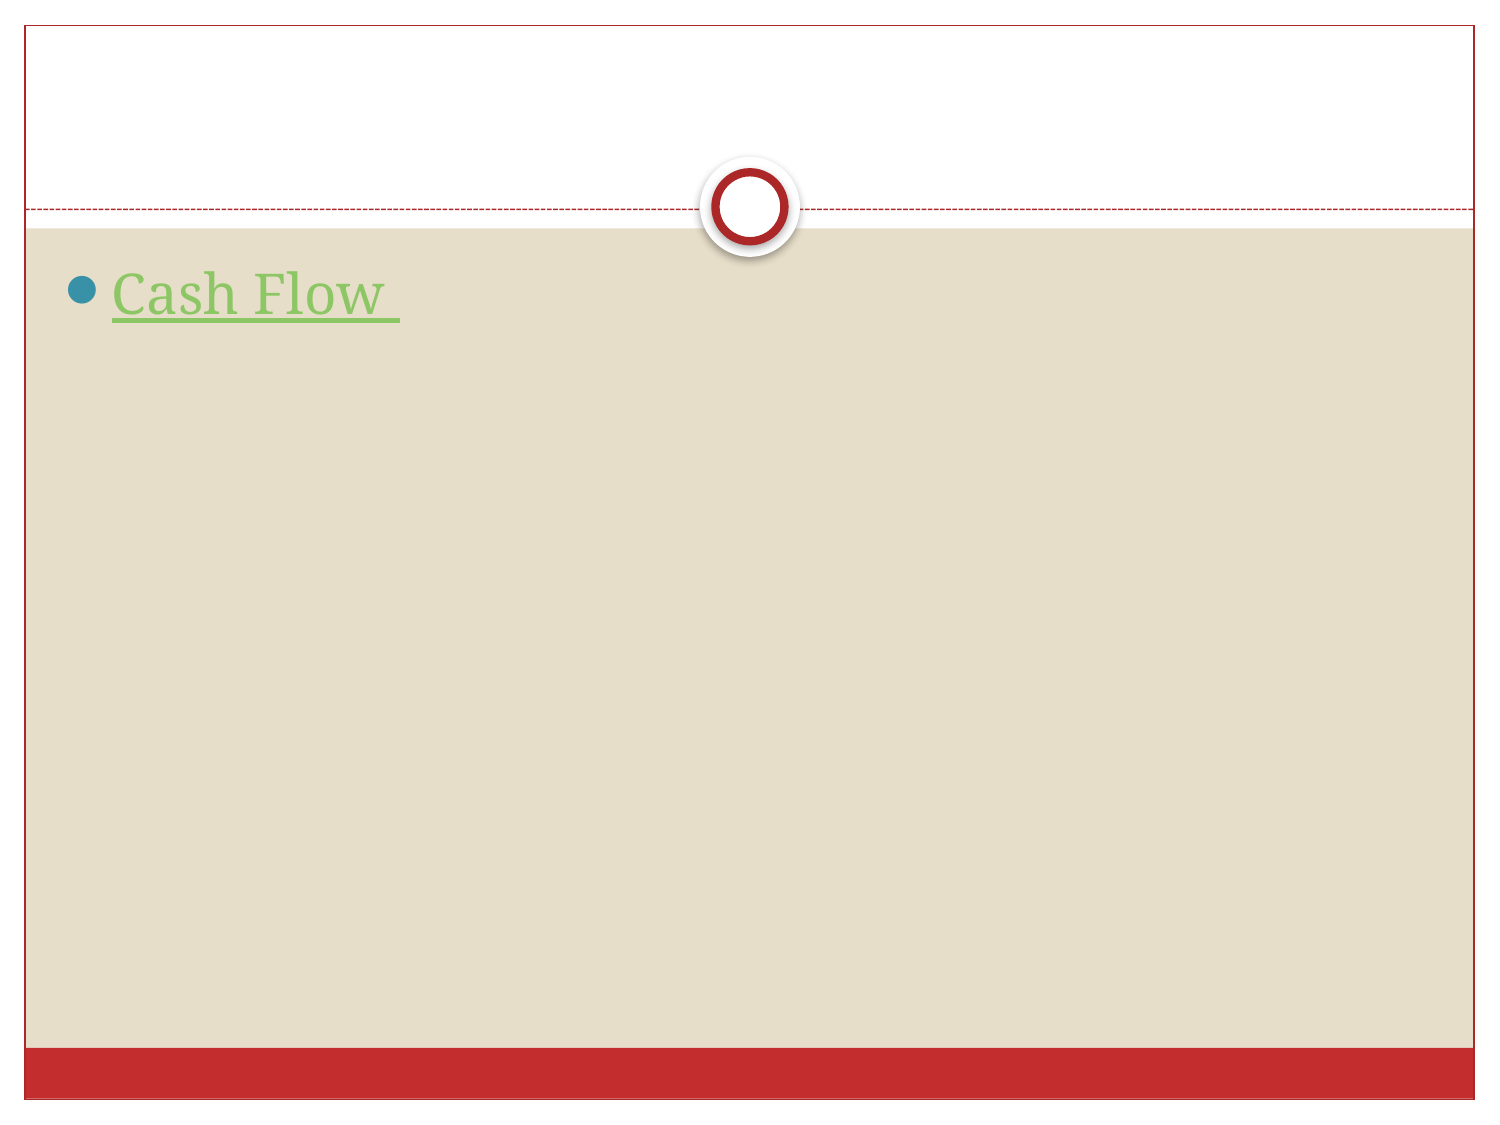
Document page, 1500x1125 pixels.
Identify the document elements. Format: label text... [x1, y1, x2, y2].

list Cash Flow [49, 250, 1445, 1001]
